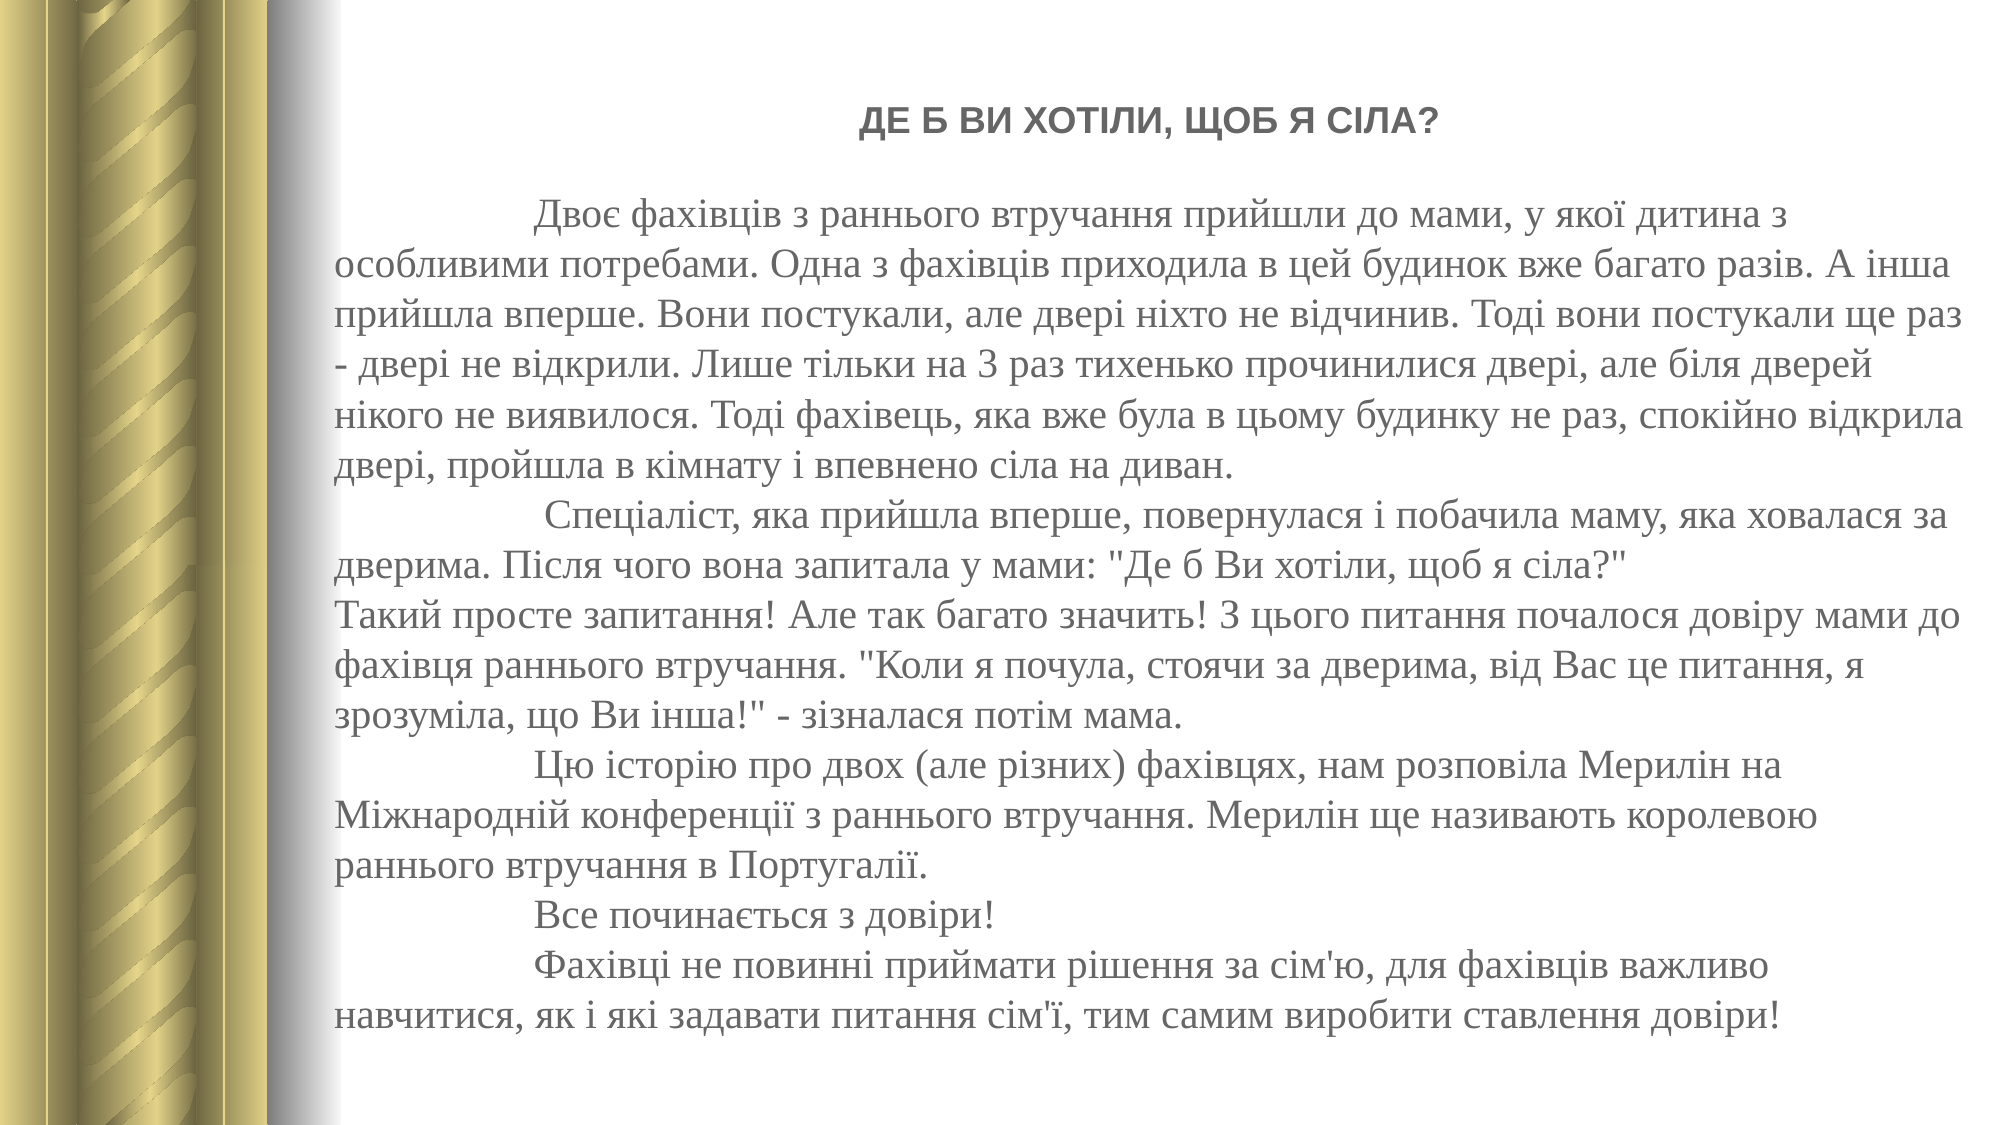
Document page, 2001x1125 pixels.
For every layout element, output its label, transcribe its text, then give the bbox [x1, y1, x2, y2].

text_box ДЕ Б ВИ ХОТІЛИ, ЩОБ Я СІЛА? Двоє фахівців з раннього втручання прийшли до мами, у якої дитина з особливими потребами. Одна з фахівців приходила в цей будинок вже багато разів. А інша прийшла вперше. Вони постукали, але двері ніхто не відчинив. Тоді вони постукали ще раз - двері не відкрили. Лише тільки на 3 раз тихенько прочинилися двері, але біля дверей нікого не виявилося. Тоді фахівець, яка вже була в цьому будинку не раз, спокійно відкрила двері, пройшла в кімнату і впевнено сіла на диван. Спеціаліст, яка прийшла вперше, повернулася і побачила маму, яка ховалася за дверима. Після чого вона запитала у мами: "Де б Ви хотіли, щоб я сіла?" Такий просте запитання! Але так багато значить! З цього питання почалося довіру мами до фахівця раннього втручання. "Коли я почула, стоячи за дверима, від Вас це питання, я зрозуміла, що Ви інша!" - зізналася потім мама. Цю історію про двох (але різних) фахівцях, нам розповіла Мерилін на Міжнародній конференції з раннього втручання. Мерилін ще називають королевою раннього втручання в Португалії. Все починається з довіри! Фахівці не повинні приймати рішення за сім'ю, для фахівців важливо навчитися, як і які задавати питання сім'ї, тим самим виробити ставлення довіри! [319, 88, 1981, 1044]
